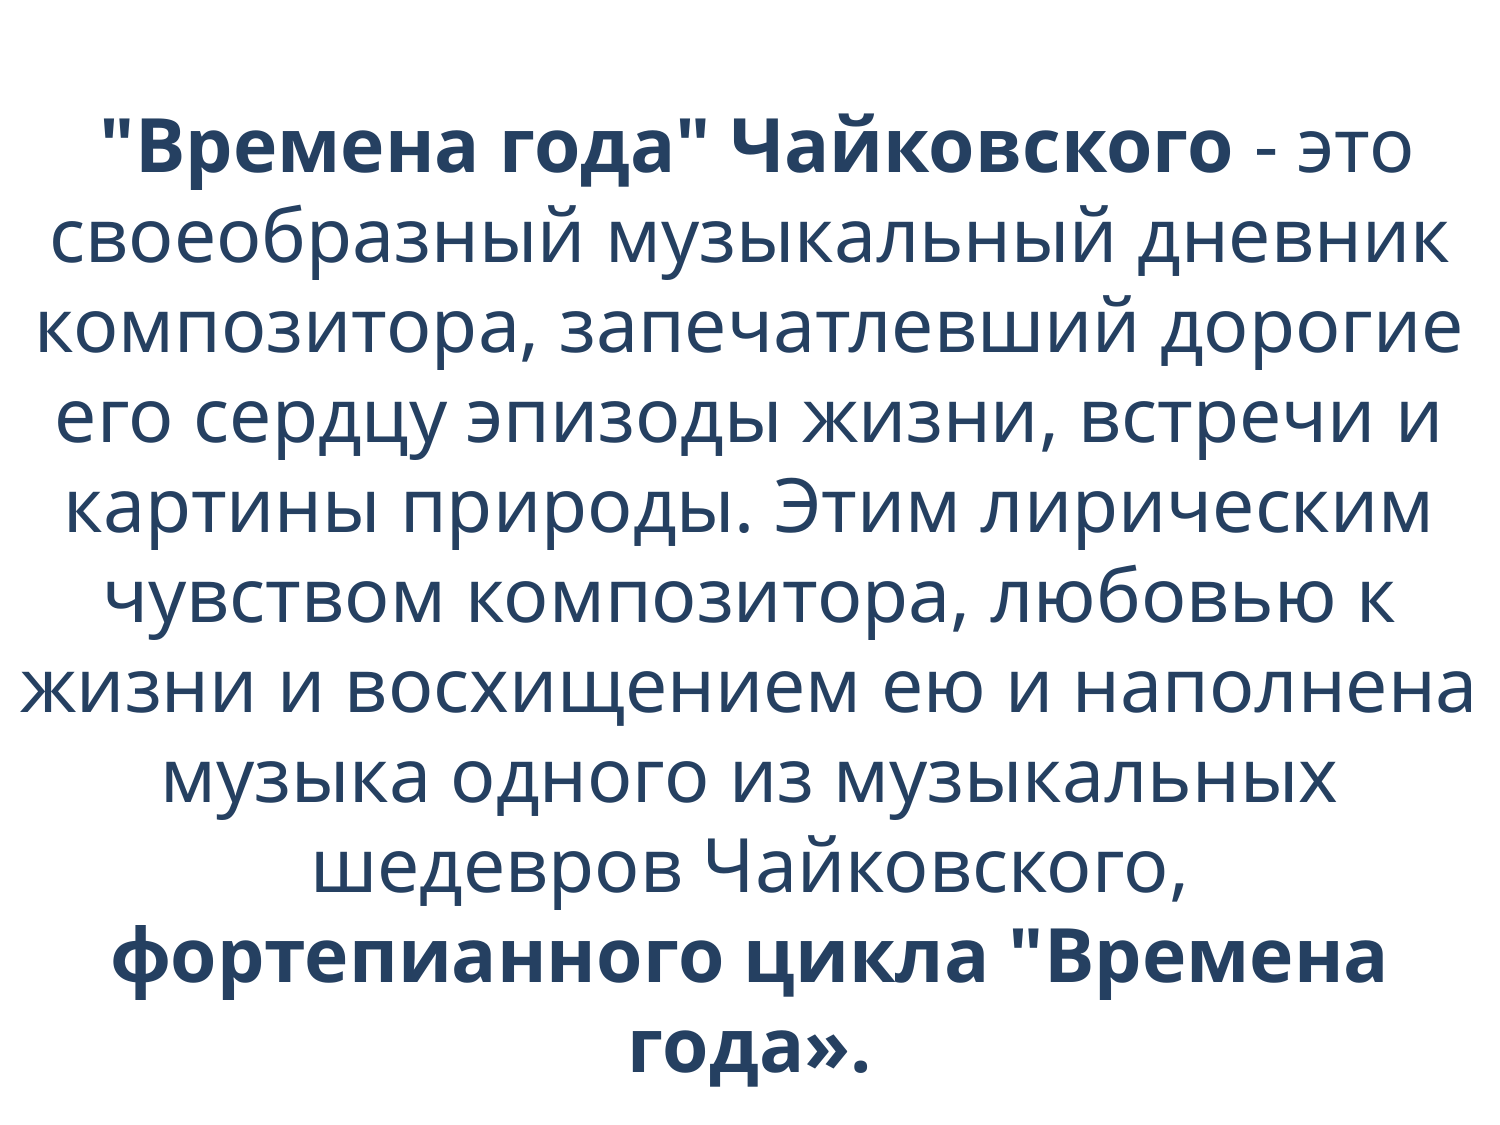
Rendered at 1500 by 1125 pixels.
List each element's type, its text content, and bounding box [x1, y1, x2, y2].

text_box "Времена года" Чайковского - это своеобразный музыкальный дневник композитора, запечатлевший дорогие его сердцу эпизоды жизни, встречи и картины природы. Этим лирическим чувством композитора, любовью к жизни и восхищением ею и наполнена музыка одного из музыкальных шедевров Чайковского, фортепианного цикла "Времена года». [0, 0, 1500, 1095]
